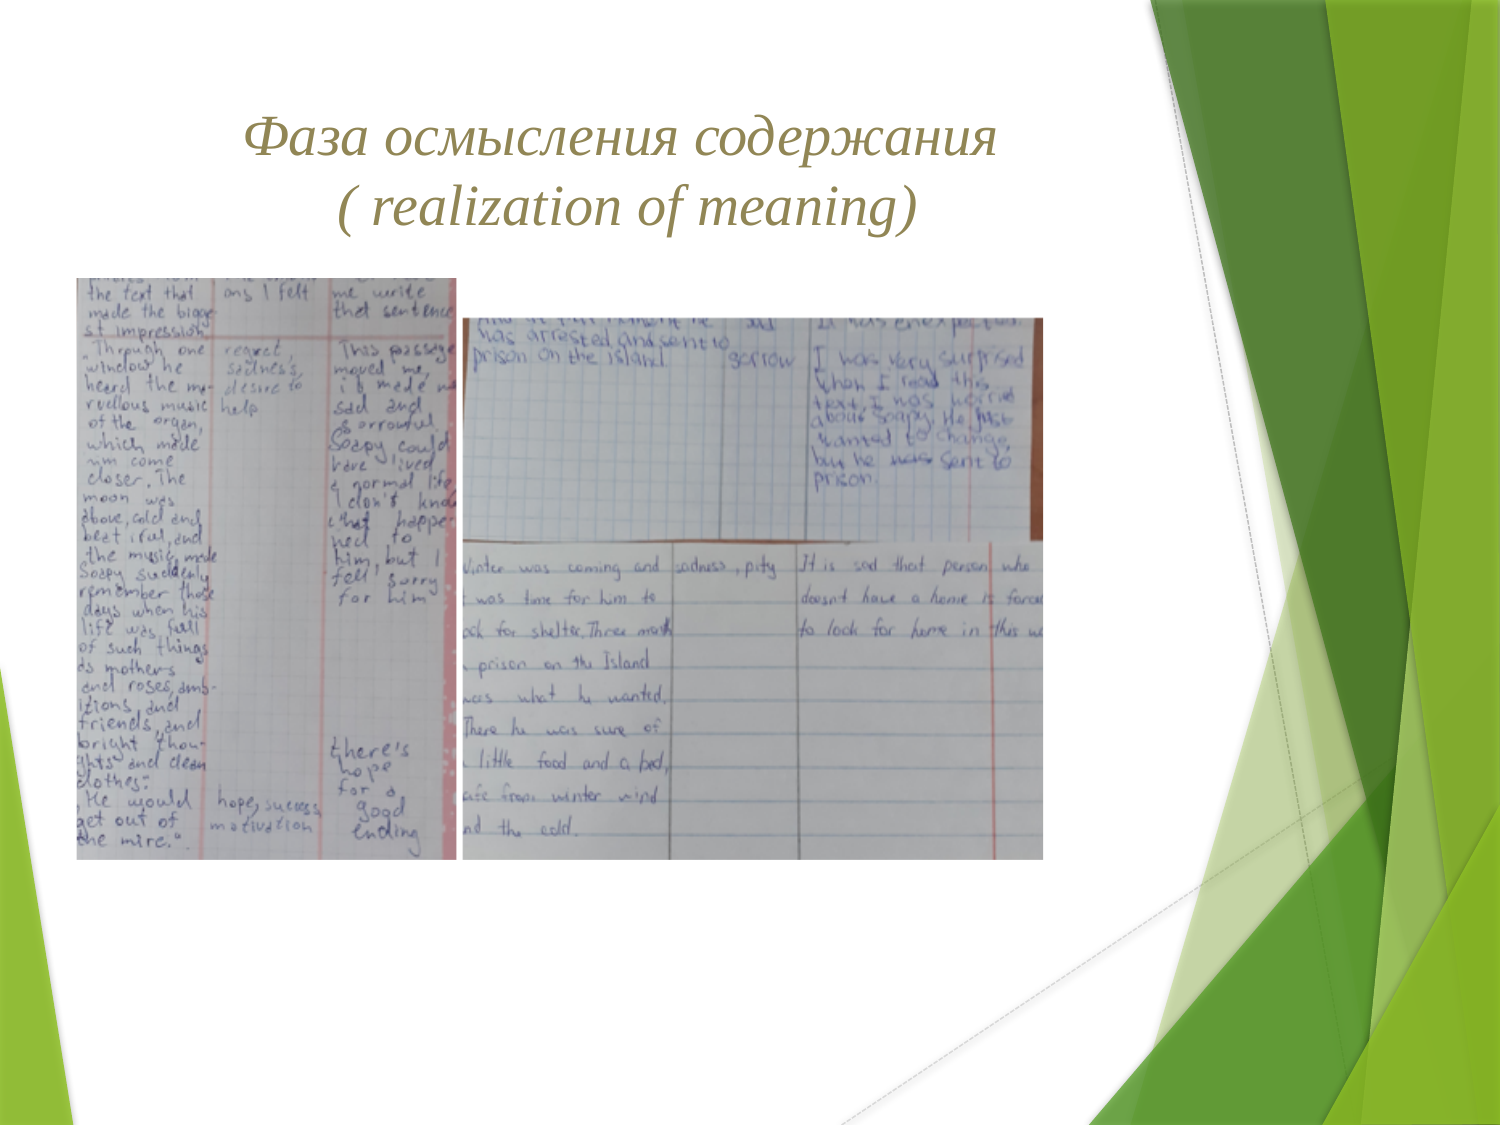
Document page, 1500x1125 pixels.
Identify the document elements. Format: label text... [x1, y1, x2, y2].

title Фаза осмысления содержания ( realization of meaning) [99, 90, 1142, 232]
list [76, 278, 1044, 860]
